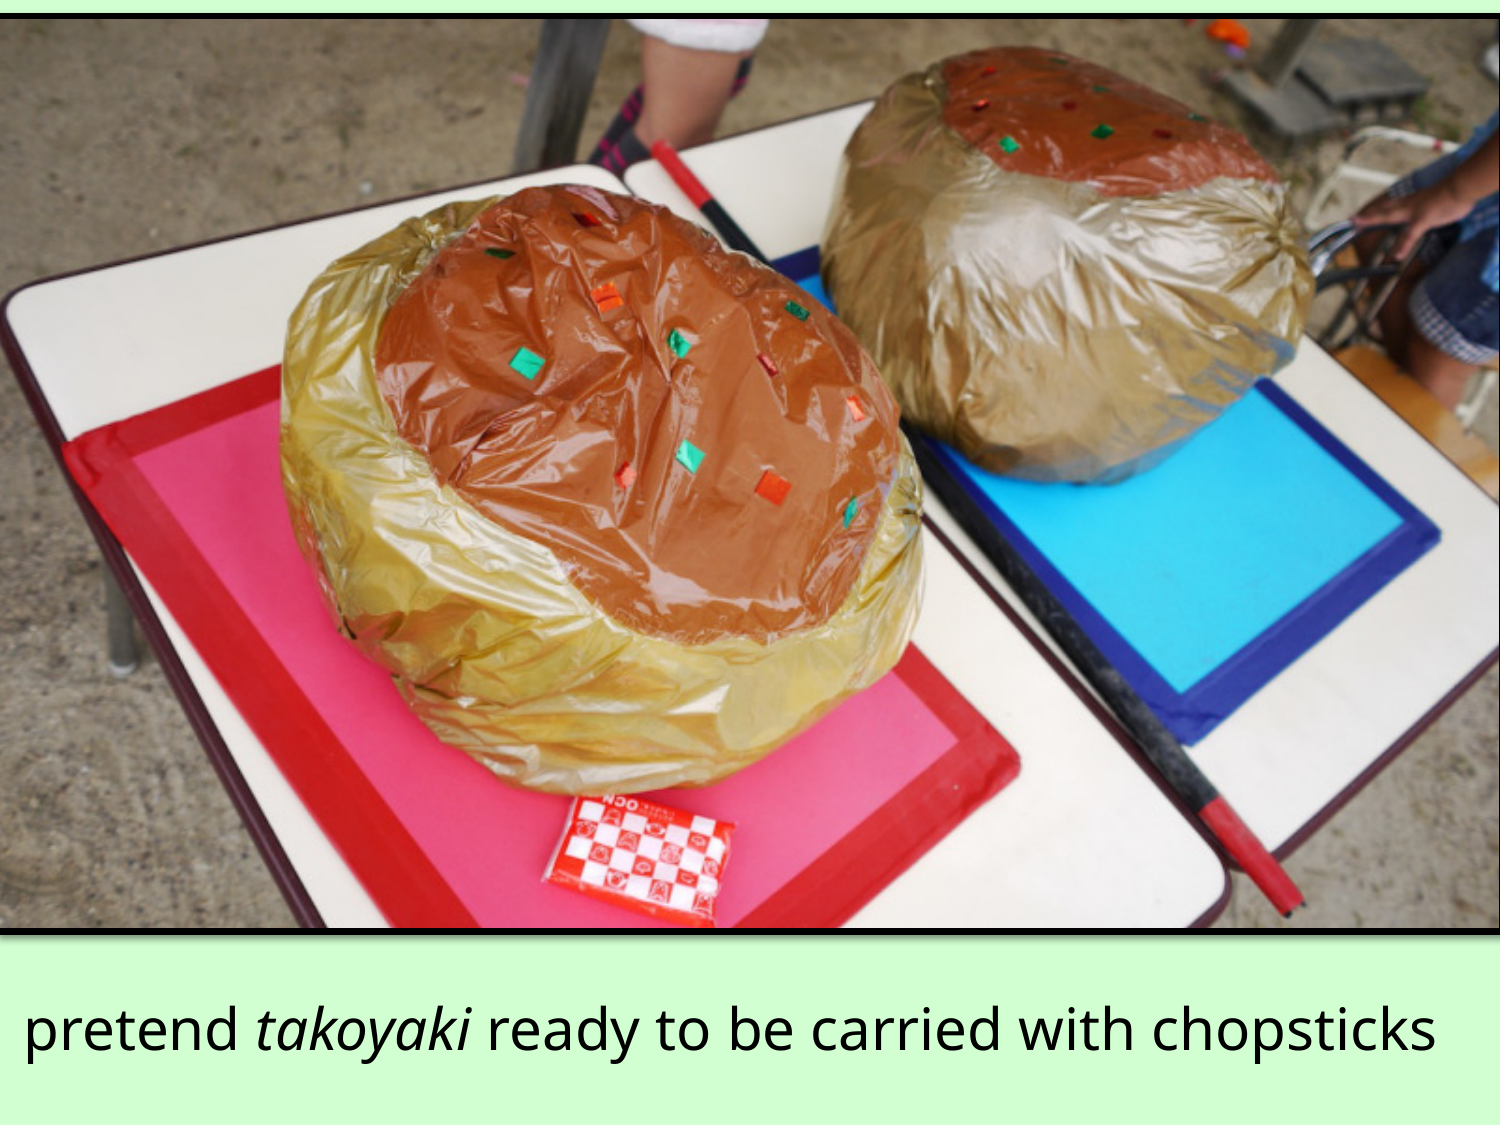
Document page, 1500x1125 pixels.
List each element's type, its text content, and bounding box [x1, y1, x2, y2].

picture [0, 18, 1500, 929]
text_box pretend takoyaki ready to be carried with chopsticks [8, 984, 1492, 1069]
